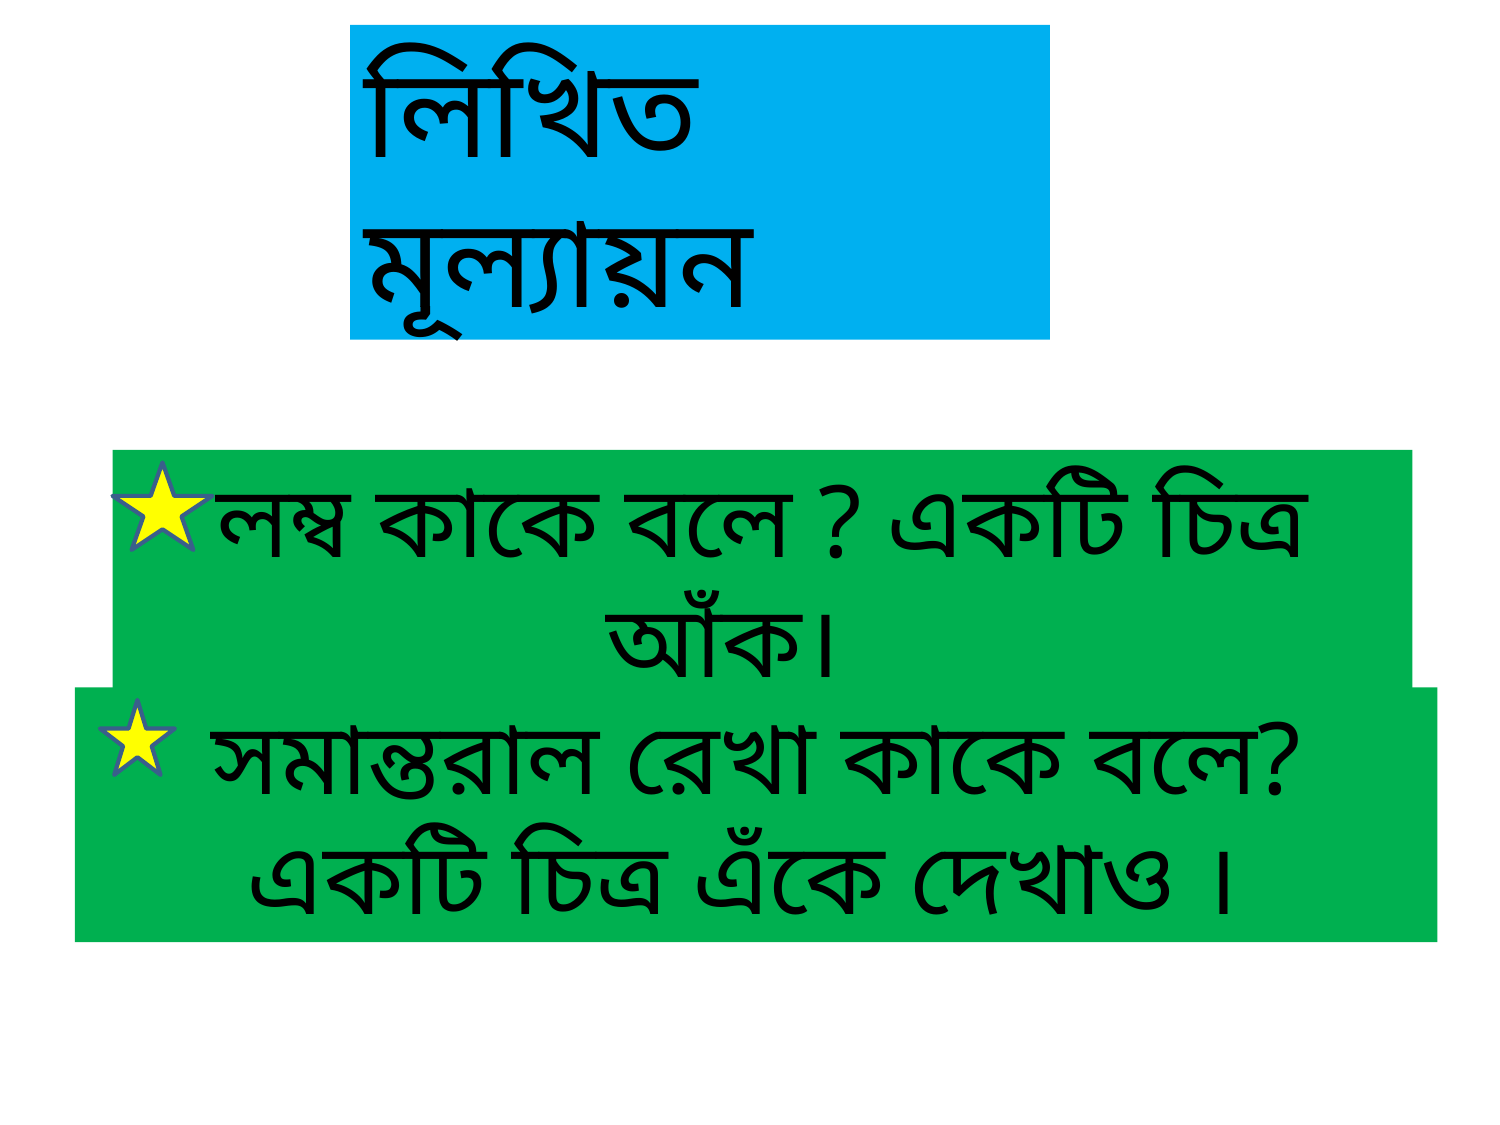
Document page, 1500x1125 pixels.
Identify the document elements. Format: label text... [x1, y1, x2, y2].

text_box লিখিত মূল্যায়ন [350, 24, 1050, 340]
text_box সমান্তরাল রেখা কাকে বলে? একটি চিত্র এঁকে দেখাও । [74, 687, 1438, 943]
text_box লম্ব কাকে বলে ? একটি চিত্র আঁক। [112, 449, 1413, 687]
text_box [110, 460, 215, 552]
text_box [97, 697, 177, 777]
